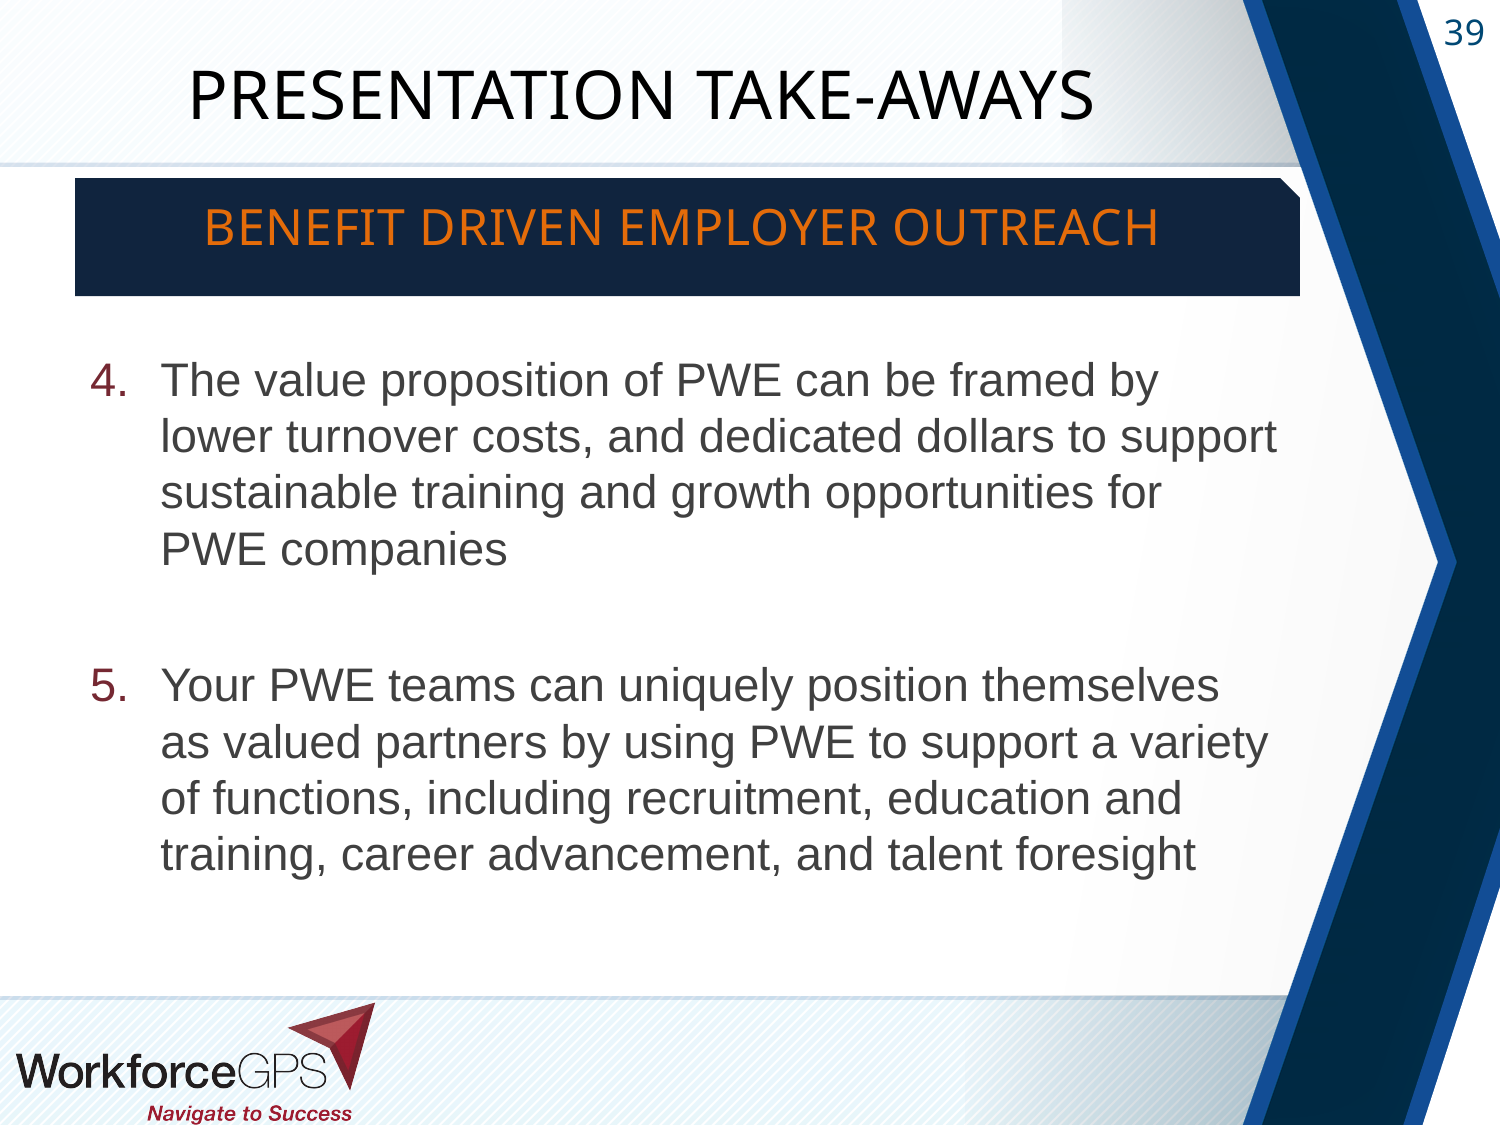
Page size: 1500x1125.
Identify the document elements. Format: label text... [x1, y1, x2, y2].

text_box BENEFIT DRIVEN EMPLOYER OUTREACH [75, 178, 1300, 297]
list The value proposition of PWE can be framed by lower turnover costs, and dedicated dollars to support sustainable training and growth opportunities for PWE companies Your PWE teams can uniquely position themselves as valued partners by using PWE to support a variety of functions, including recruitment, education and training, career advancement, and talent foresight [75, 341, 1294, 939]
picture [12, 1001, 379, 1125]
picture [1230, 0, 1500, 1125]
title Presentation Take-aways [75, 35, 1209, 163]
